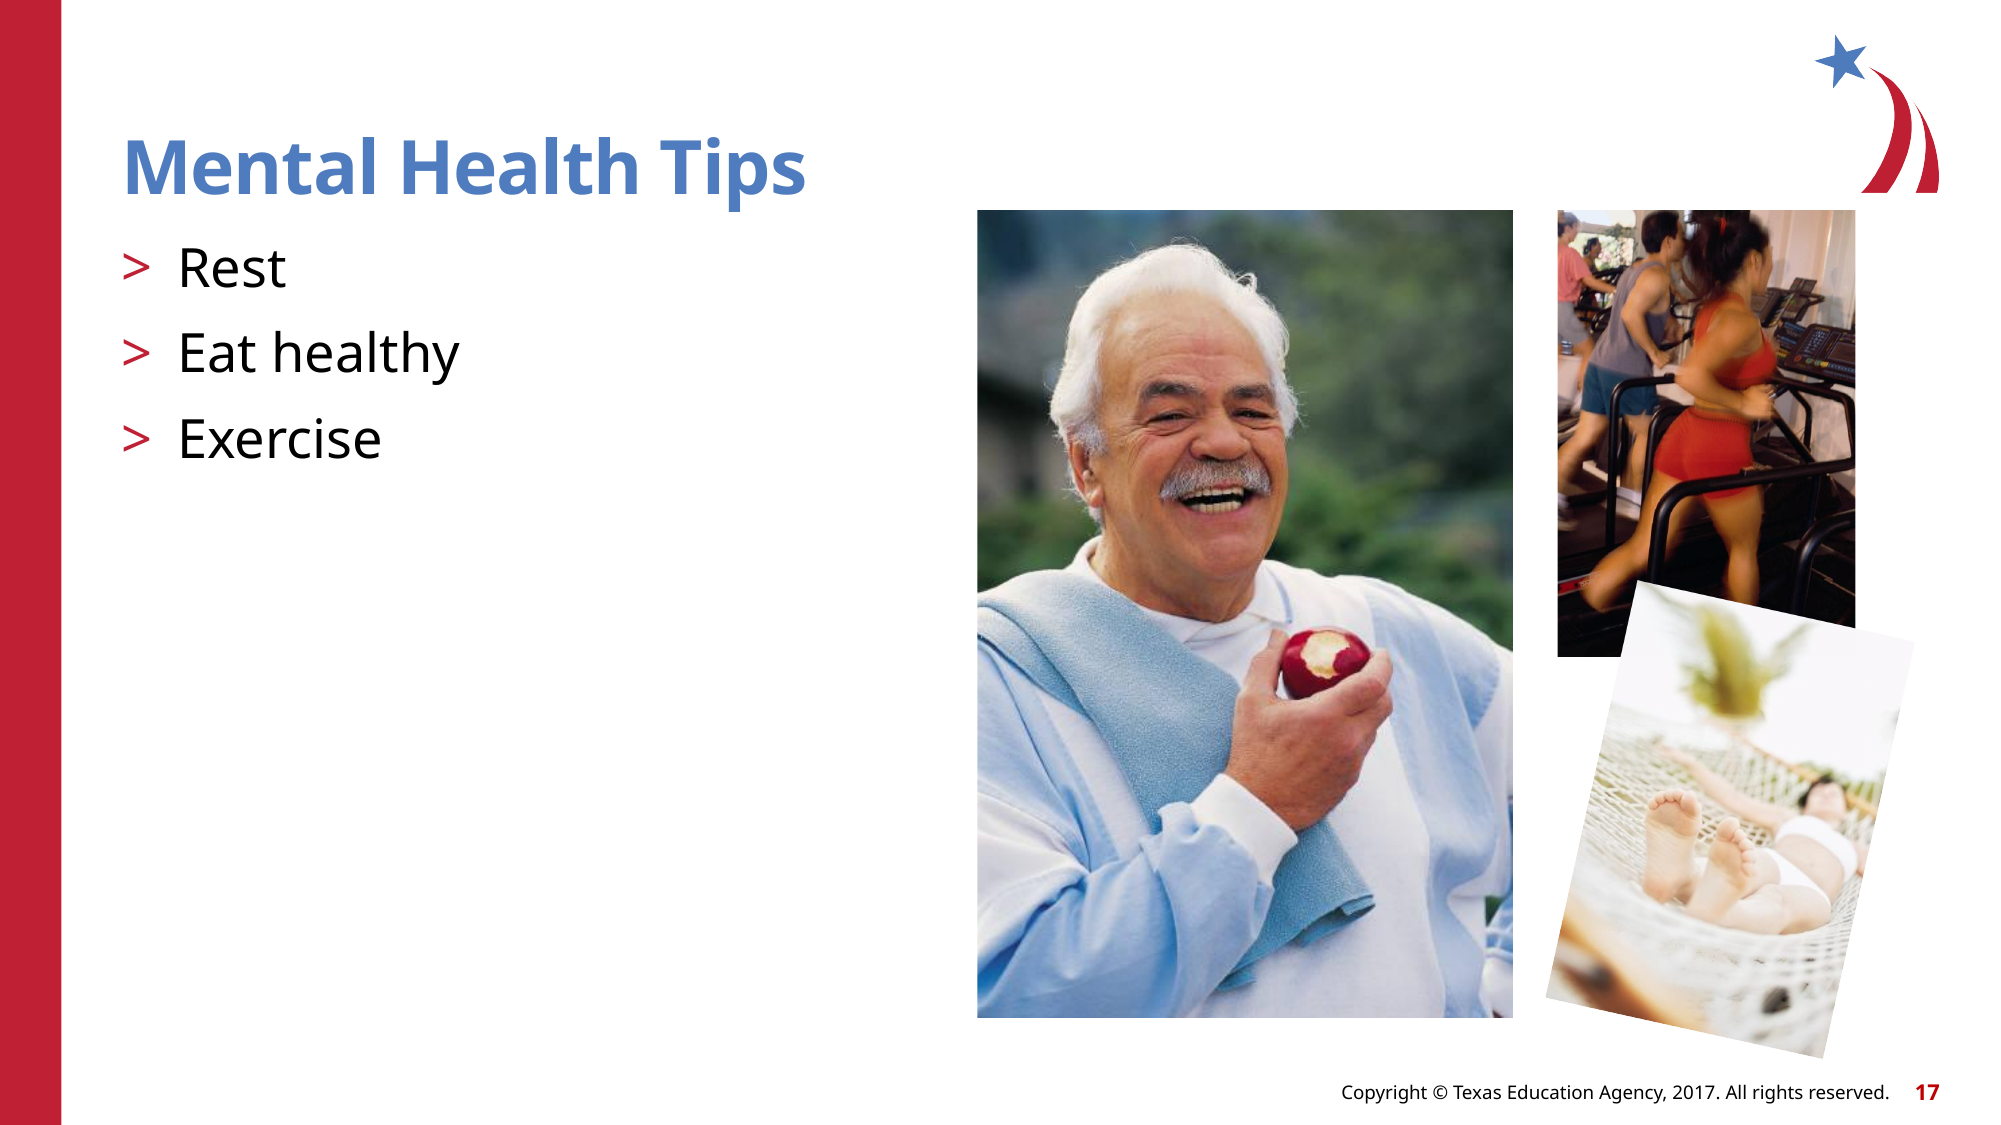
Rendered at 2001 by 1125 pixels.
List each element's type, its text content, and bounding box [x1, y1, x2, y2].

list Rest Eat healthy Exercise [121, 233, 977, 1010]
text_box [977, 210, 1513, 1018]
text_box [1545, 580, 1915, 1059]
picture [1814, 34, 1939, 193]
title Mental Health Tips [121, 66, 1772, 211]
text_box [1557, 210, 1856, 580]
